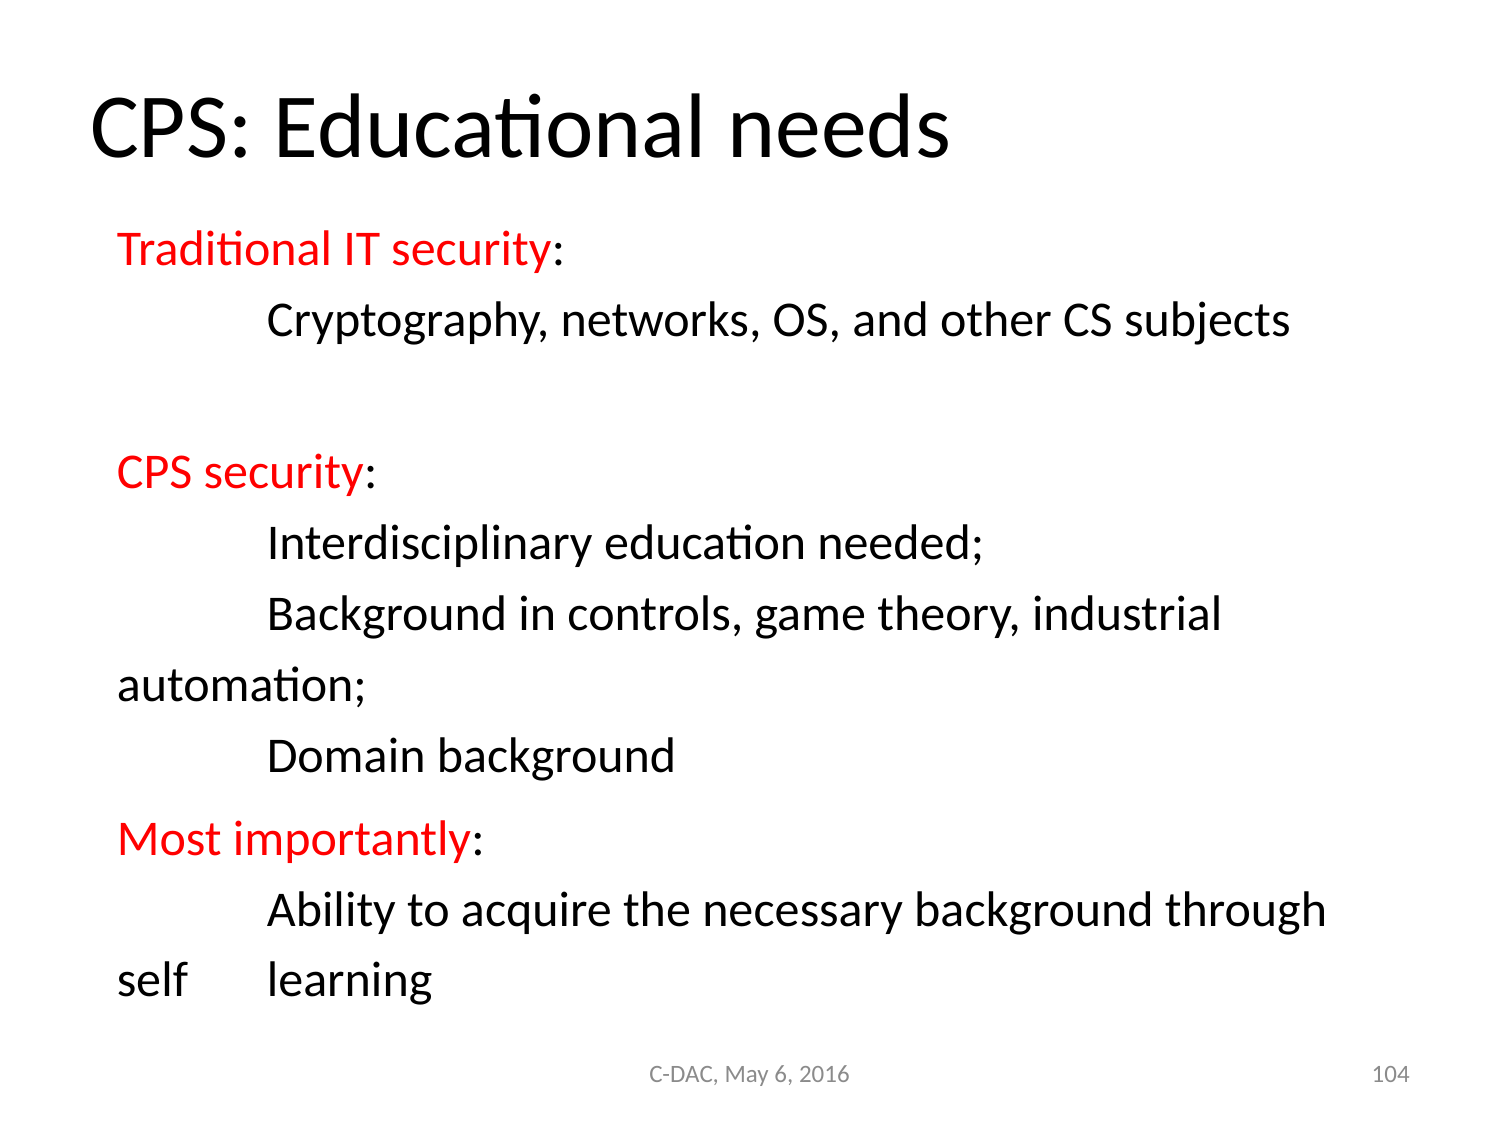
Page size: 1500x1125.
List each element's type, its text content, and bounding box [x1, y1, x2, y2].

text_box Traditional IT security: Cryptography, networks, OS, and other CS subjects [102, 197, 1371, 354]
title CPS: Educational needs [75, 45, 1425, 198]
footer C-DAC, May 6, 2016 [512, 1042, 988, 1103]
text_box CPS security: Interdisciplinary education needed; Background in controls, game theory, industrial automation; Domain background [102, 420, 1448, 790]
slide_number 104 [1074, 1042, 1425, 1103]
text_box Most importantly: Ability to acquire the necessary background through self learning [102, 787, 1371, 1015]
